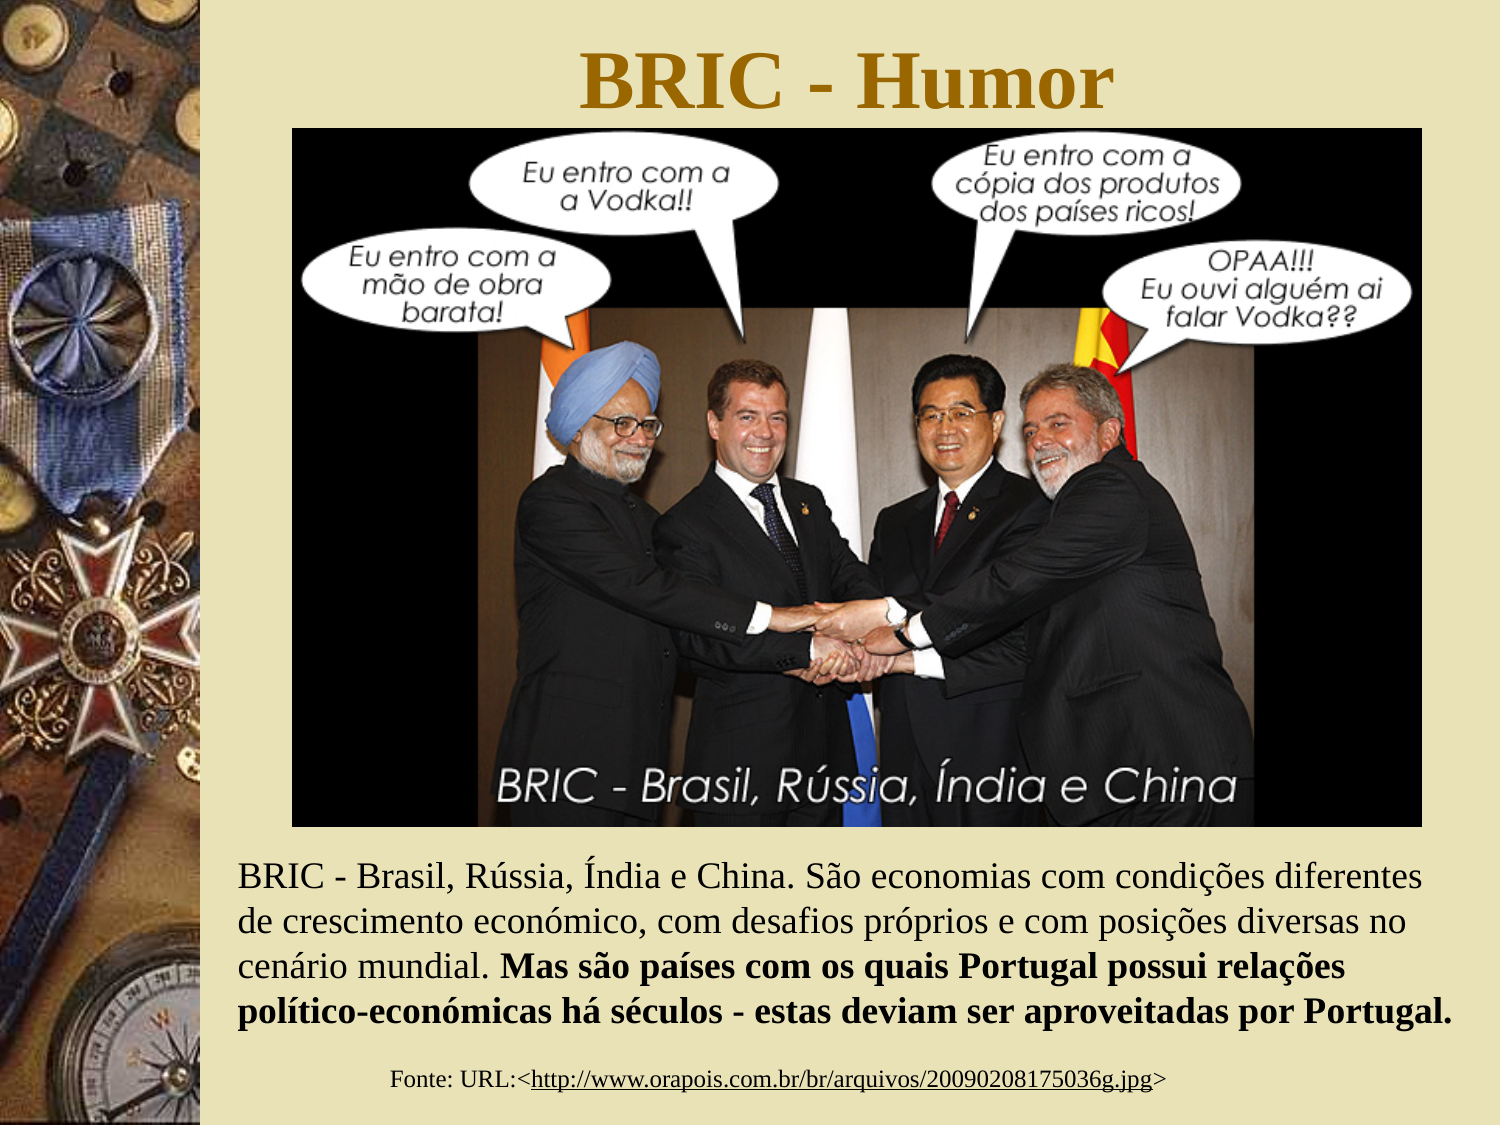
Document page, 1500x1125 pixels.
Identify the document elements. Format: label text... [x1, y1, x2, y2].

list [292, 128, 1422, 827]
title BRIC - Humor [327, 23, 1367, 127]
picture [0, 0, 200, 1125]
text_box Fonte: URL:<http://www.orapois.com.br/br/arquivos/20090208175036g.jpg> [374, 1054, 1377, 1100]
text_box BRIC - Brasil, Rússia, Índia e China. São economias com condições diferentes de crescimento económico, com desafios próprios e com posições diversas no cenário mundial. Mas são países com os quais Portugal possui relações político-económicas há séculos - estas deviam ser aproveitadas por Portugal. [222, 843, 1477, 1039]
